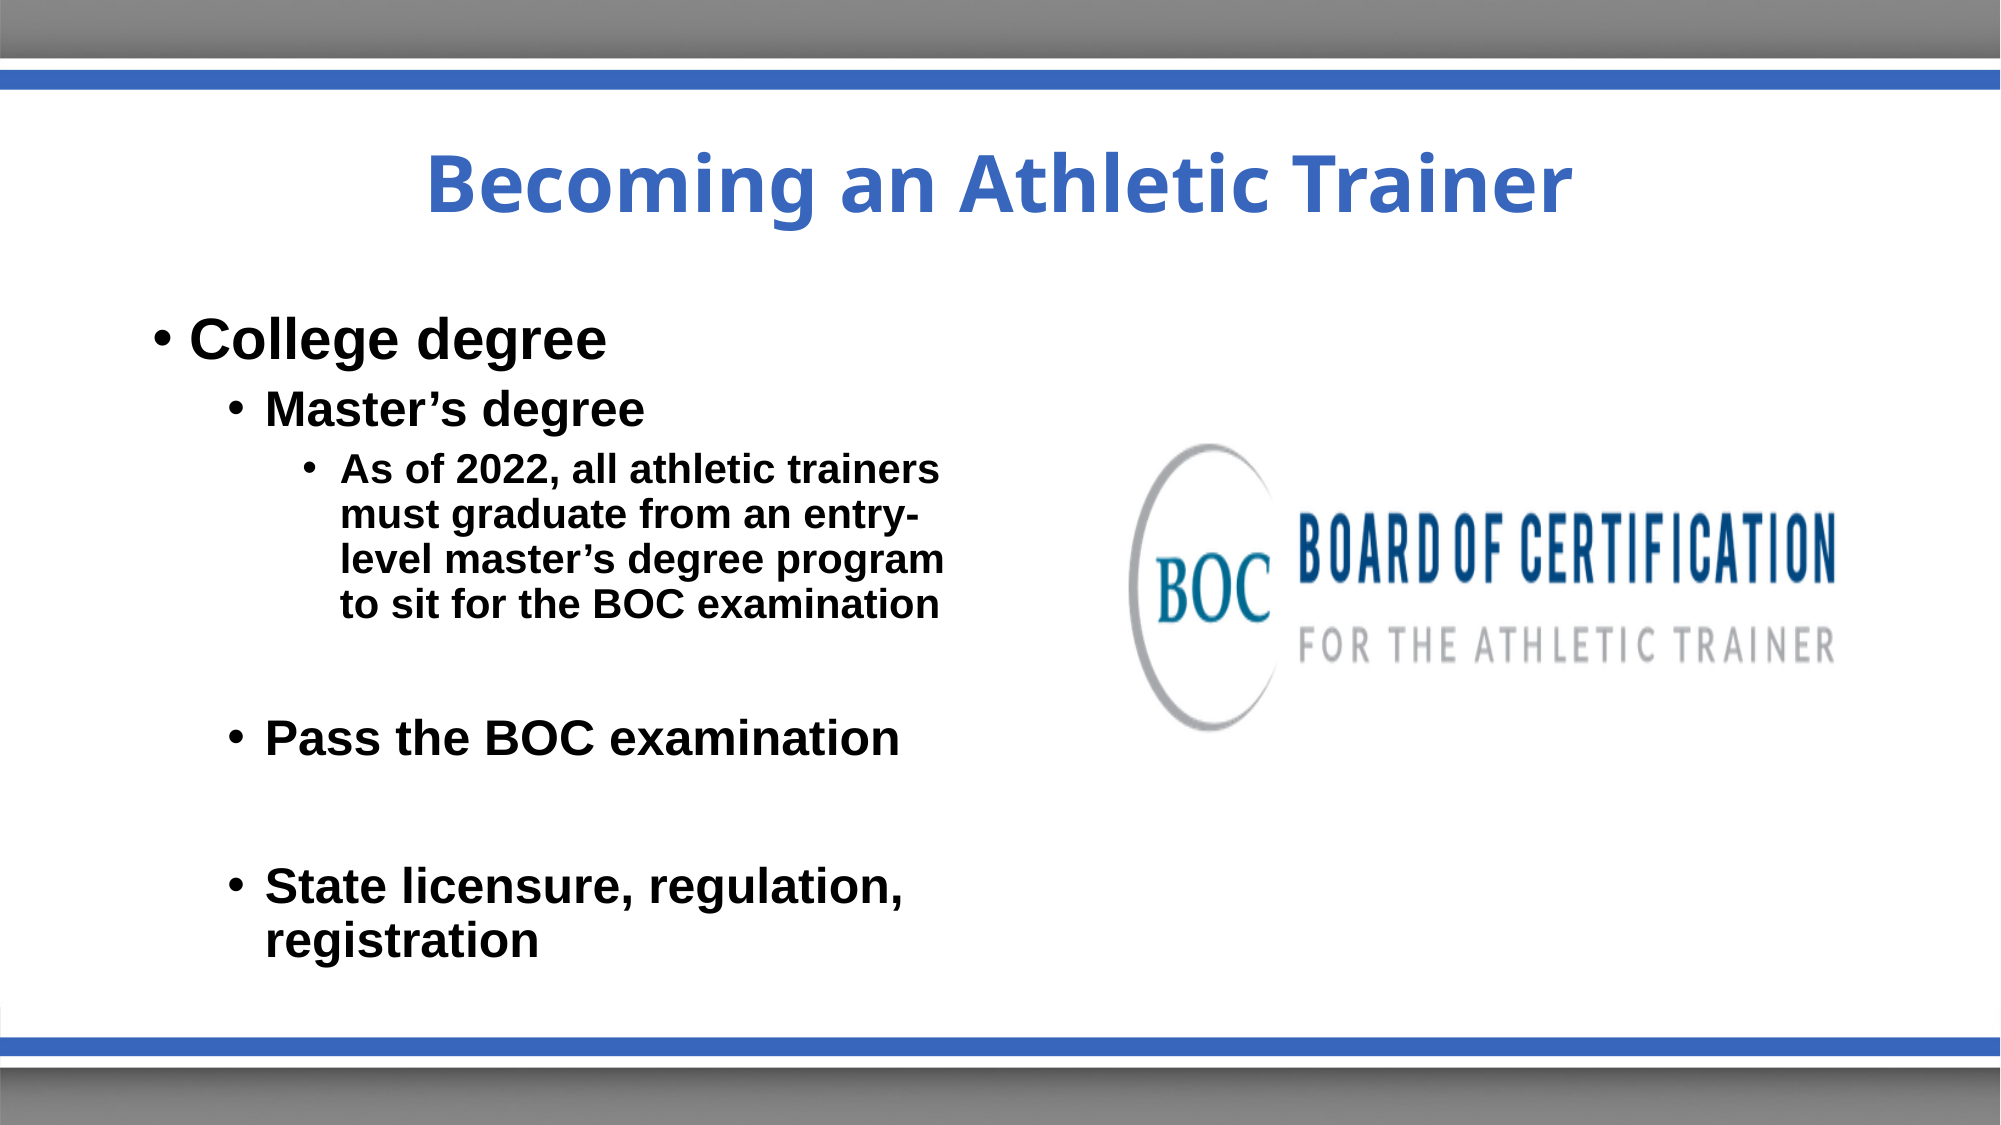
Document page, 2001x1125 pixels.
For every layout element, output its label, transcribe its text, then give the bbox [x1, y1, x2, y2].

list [1085, 414, 1907, 766]
list College degree Master’s degree As of 2022, all athletic trainers must graduate from an entry-level master’s degree program to sit for the BOC examination Pass the BOC examination State licensure, regulation, registration [137, 302, 988, 981]
title Becoming an Athletic Trainer [137, 153, 1863, 221]
picture [0, 0, 2001, 1125]
